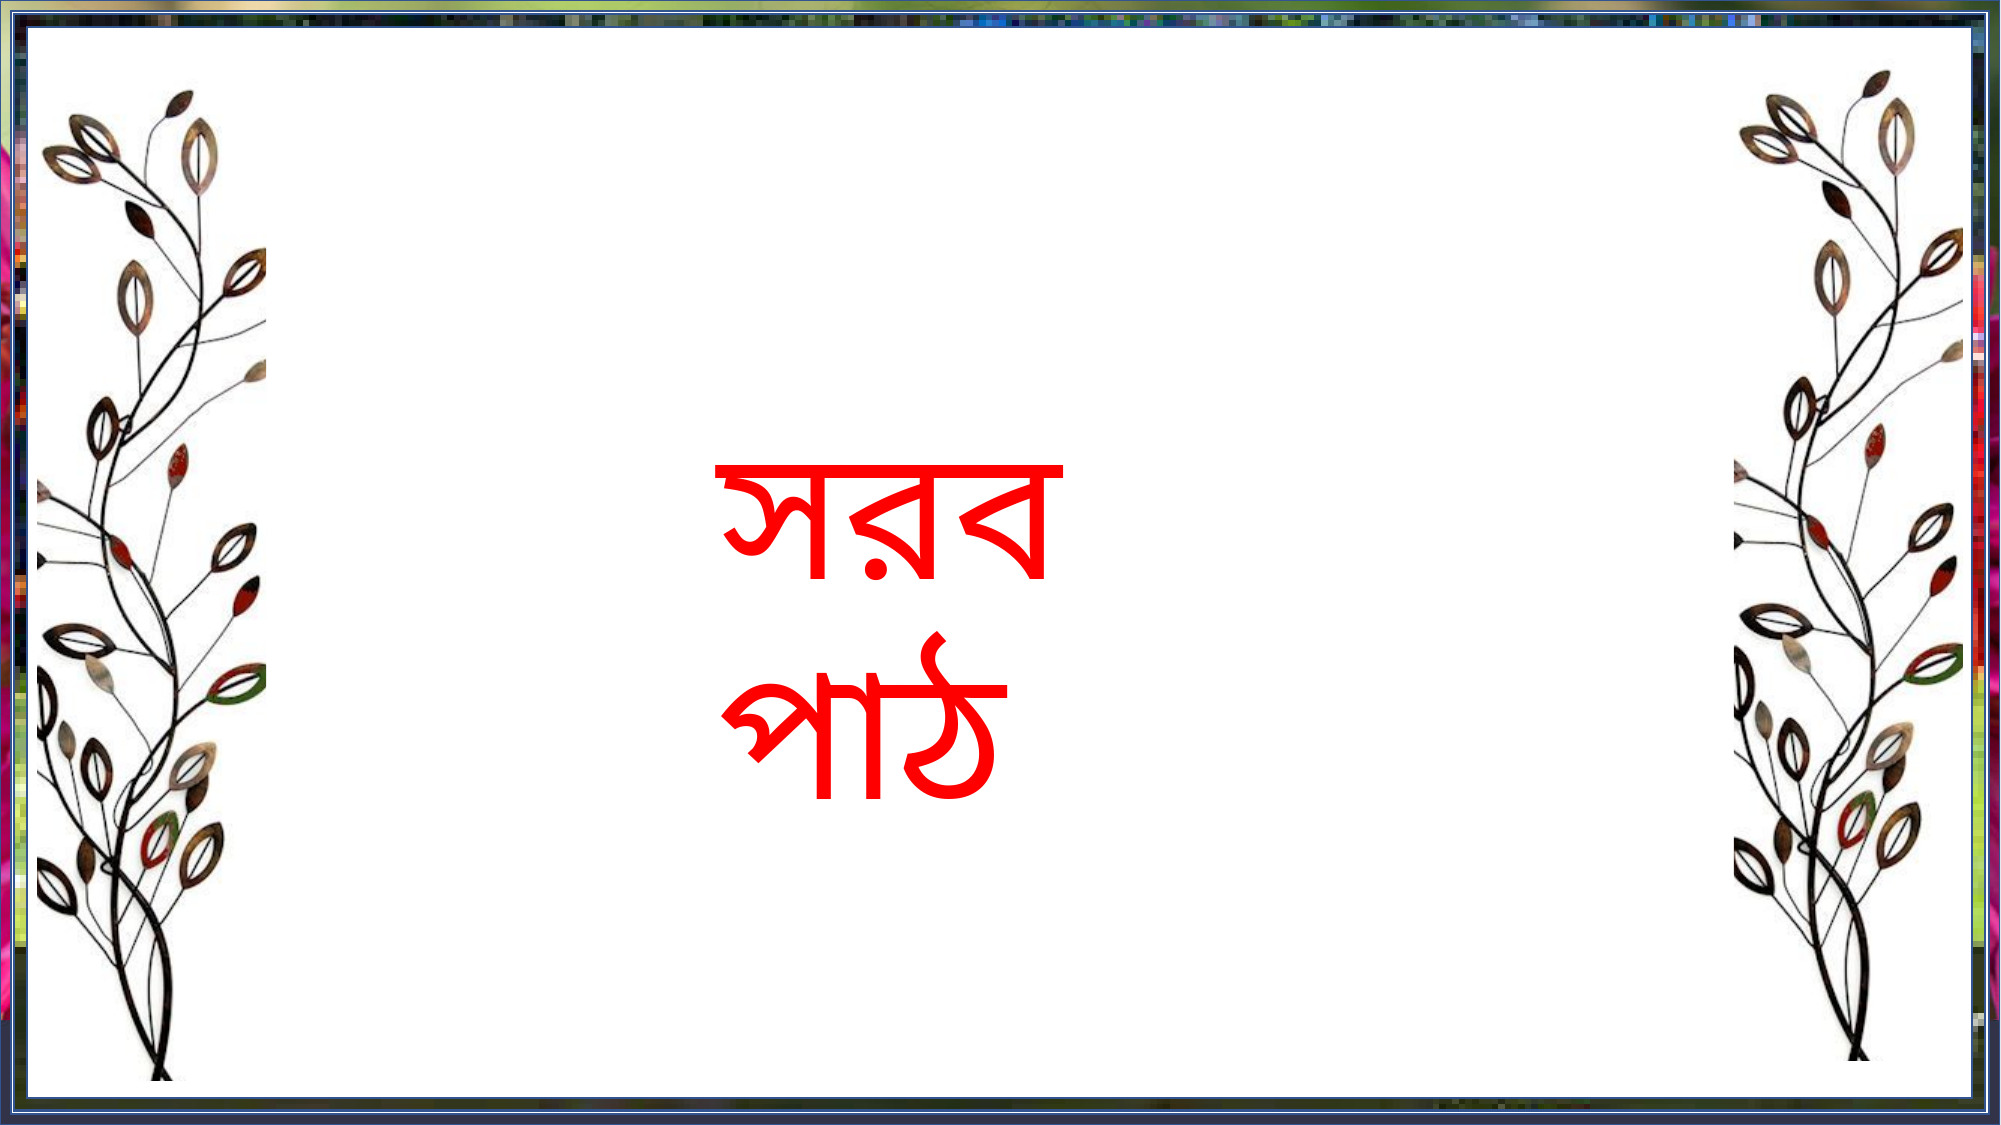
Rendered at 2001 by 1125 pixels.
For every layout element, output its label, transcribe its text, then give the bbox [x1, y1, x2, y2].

text_box সরব পাঠ [703, 389, 1268, 844]
picture [1, 0, 1999, 1124]
